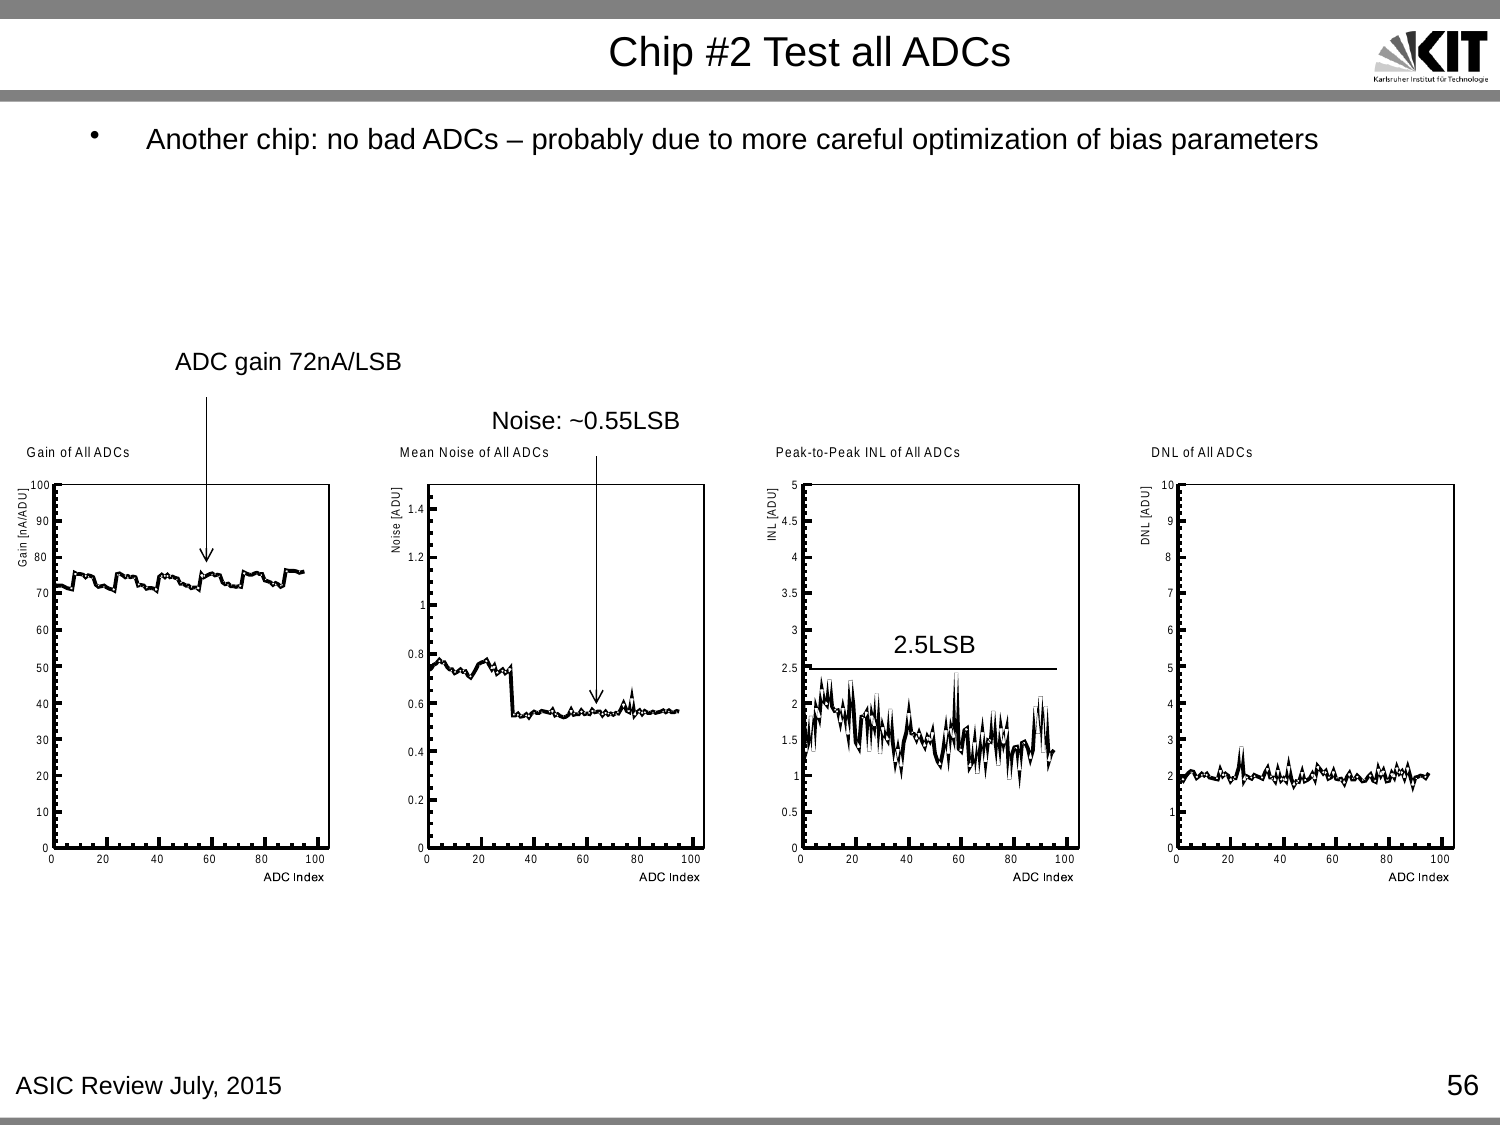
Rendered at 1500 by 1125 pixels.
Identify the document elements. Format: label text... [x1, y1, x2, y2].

text_box Another chip: no bad ADCs – probably due to more careful optimization of bias parameters [74, 113, 1425, 232]
picture [1374, 31, 1488, 83]
text_box Noise: ~0.55LSB [476, 397, 696, 437]
picture [17, 438, 1489, 894]
title Chip #2 Test all ADCs [194, 21, 1425, 79]
slide_number 56 [1364, 1058, 1495, 1094]
text_box ADC gain 72nA/LSB [160, 338, 418, 383]
